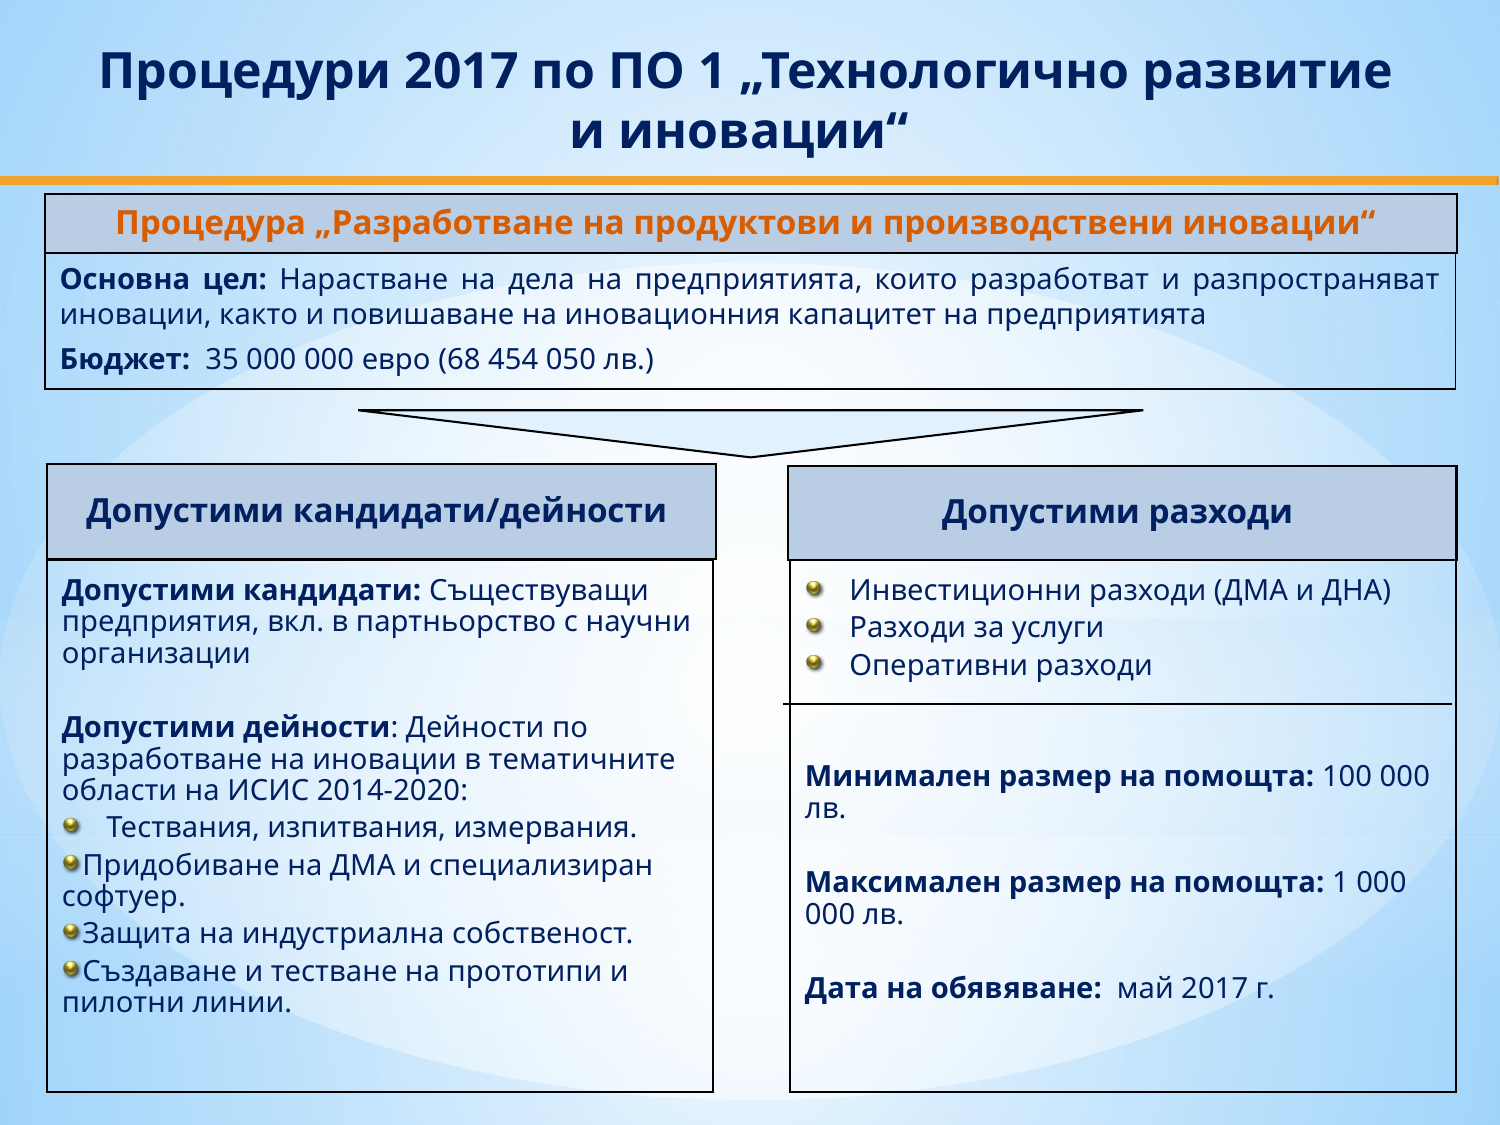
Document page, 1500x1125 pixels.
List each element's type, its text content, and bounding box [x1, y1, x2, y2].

picture [0, 176, 1499, 185]
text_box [44, 194, 1457, 1093]
title Процедури 2017 по ПО 1 „Технологично развитие и иновации“ [72, 30, 1420, 138]
